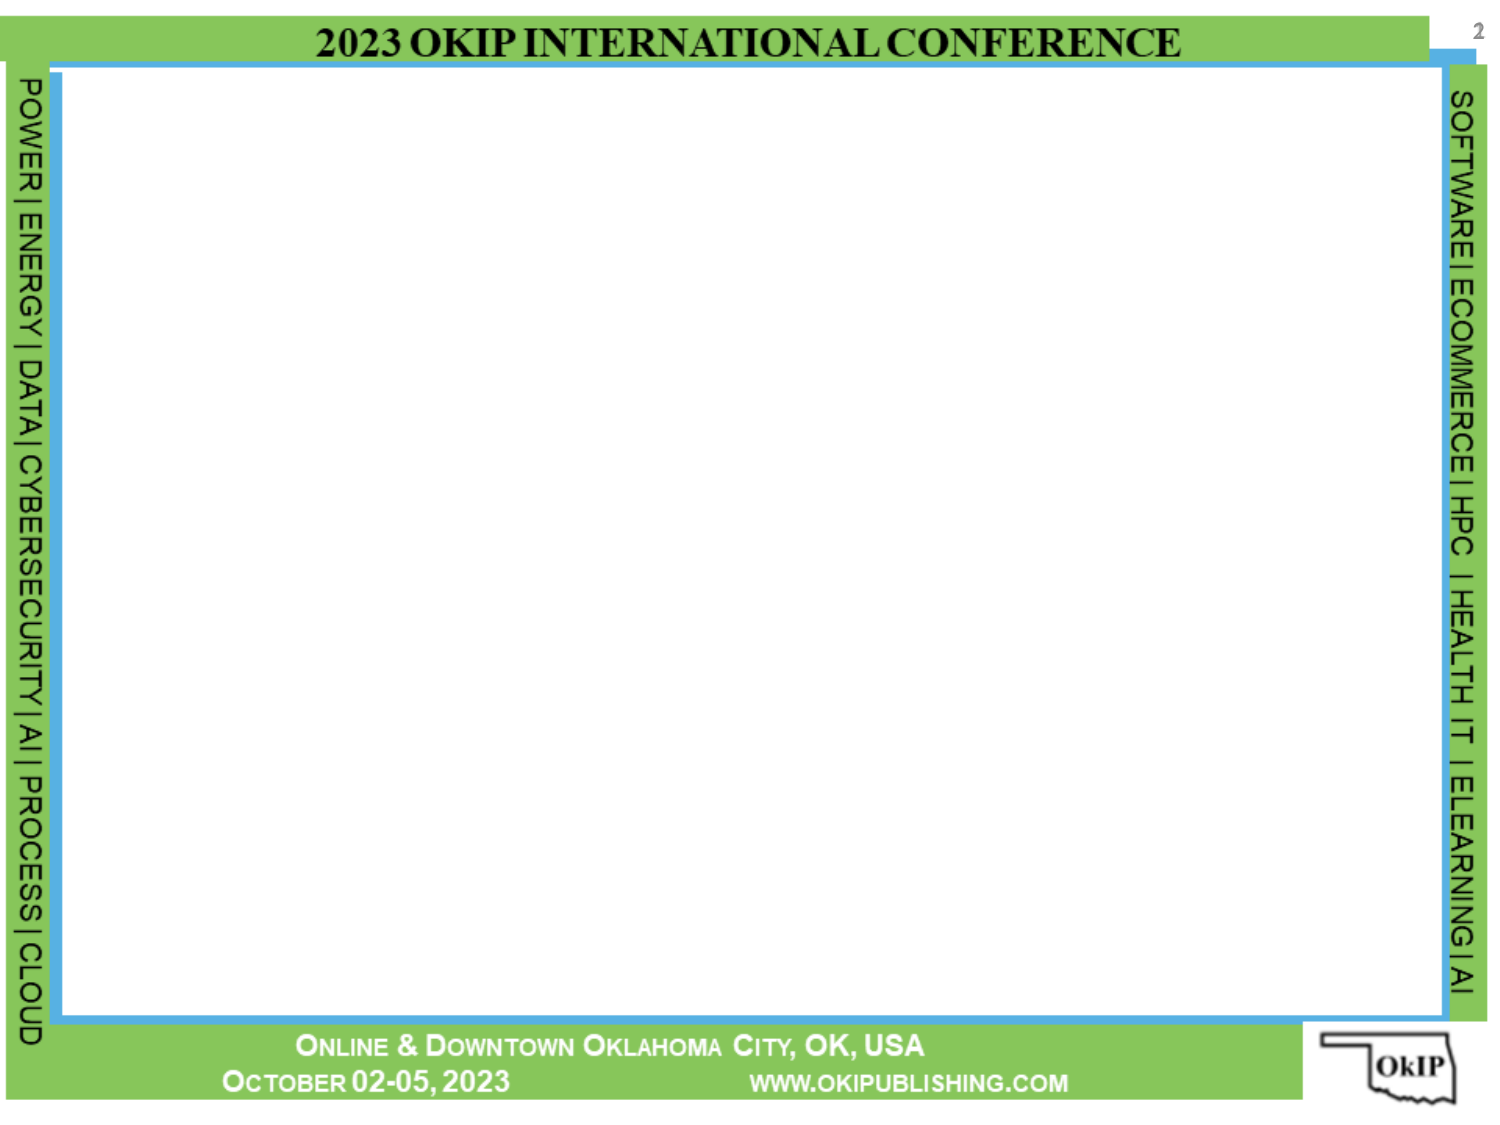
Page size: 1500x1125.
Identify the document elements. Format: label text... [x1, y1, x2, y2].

slide_number 2 [1149, 0, 1500, 60]
picture [0, 0, 1500, 1125]
